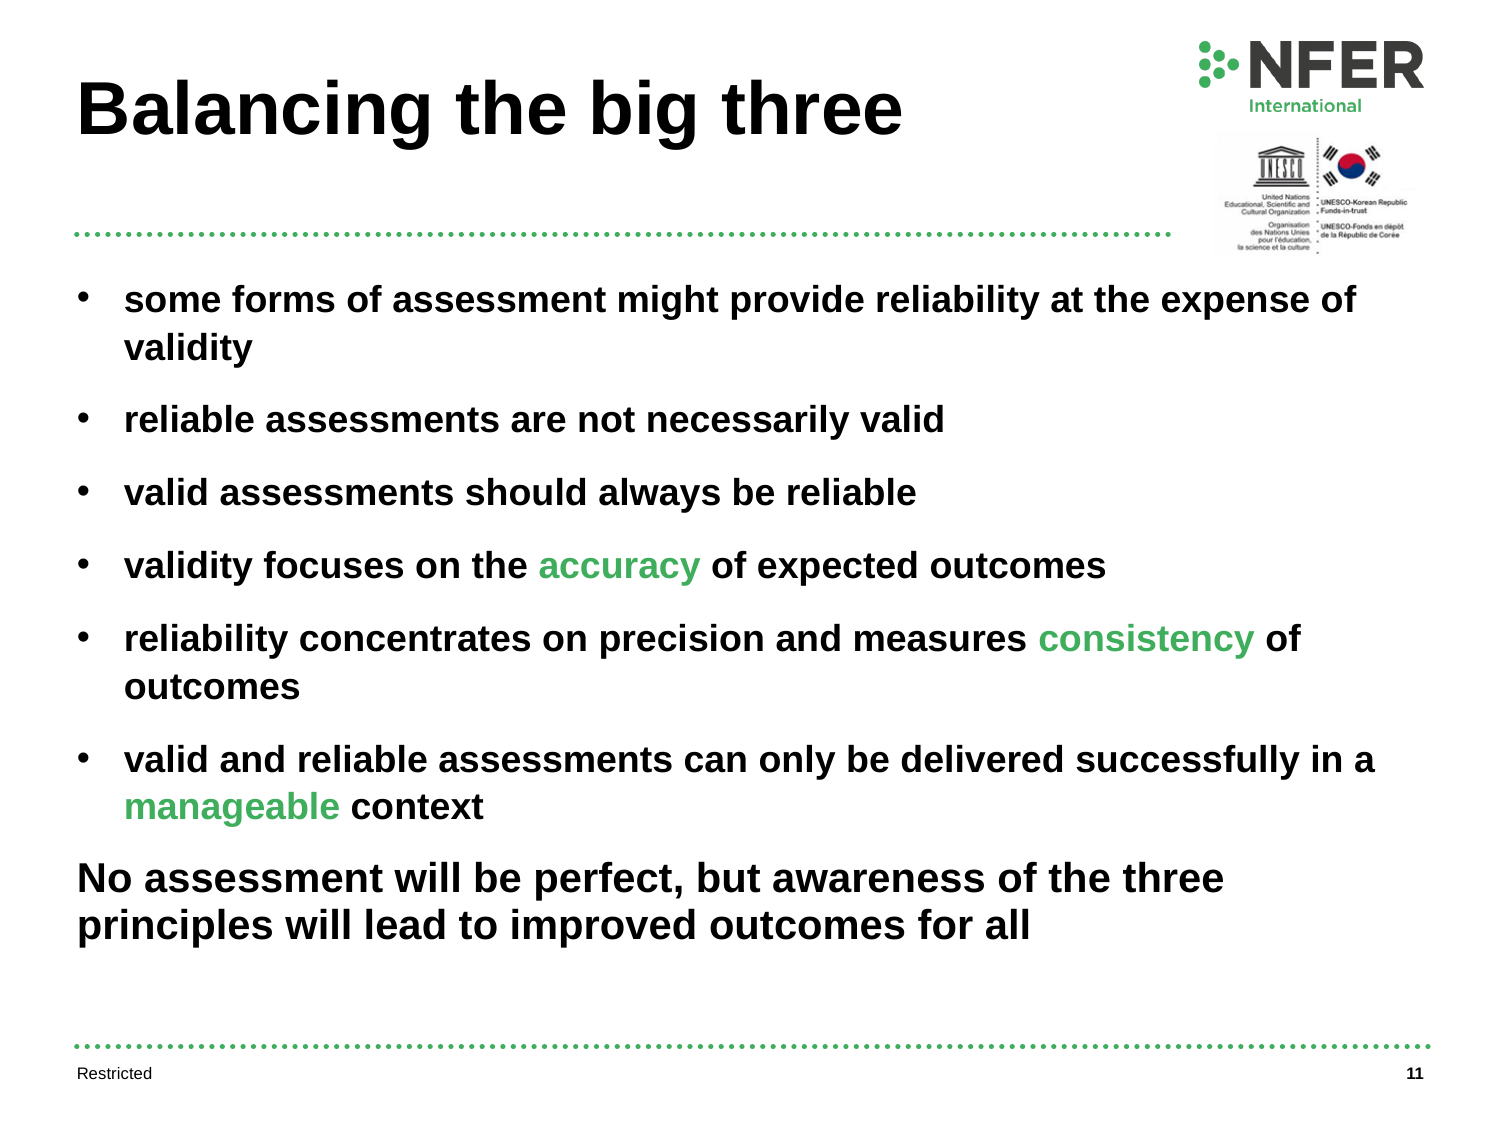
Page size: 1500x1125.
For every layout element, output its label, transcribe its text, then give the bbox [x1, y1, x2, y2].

title Balancing the big three [76, 76, 1171, 225]
list some forms of assessment might provide reliability at the expense of validity reliable assessments are not necessarily valid valid assessments should always be reliable validity focuses on the accuracy of expected outcomes reliability concentrates on precision and measures consistency of outcomes valid and reliable assessments can only be delivered successfully in a manageable context No assessment will be perfect, but awareness of the three principles will lead to improved outcomes for all [76, 271, 1412, 998]
slide_number 11 [1340, 1062, 1424, 1105]
picture [1199, 41, 1424, 112]
picture [1207, 131, 1416, 263]
footer Restricted [76, 1062, 977, 1105]
